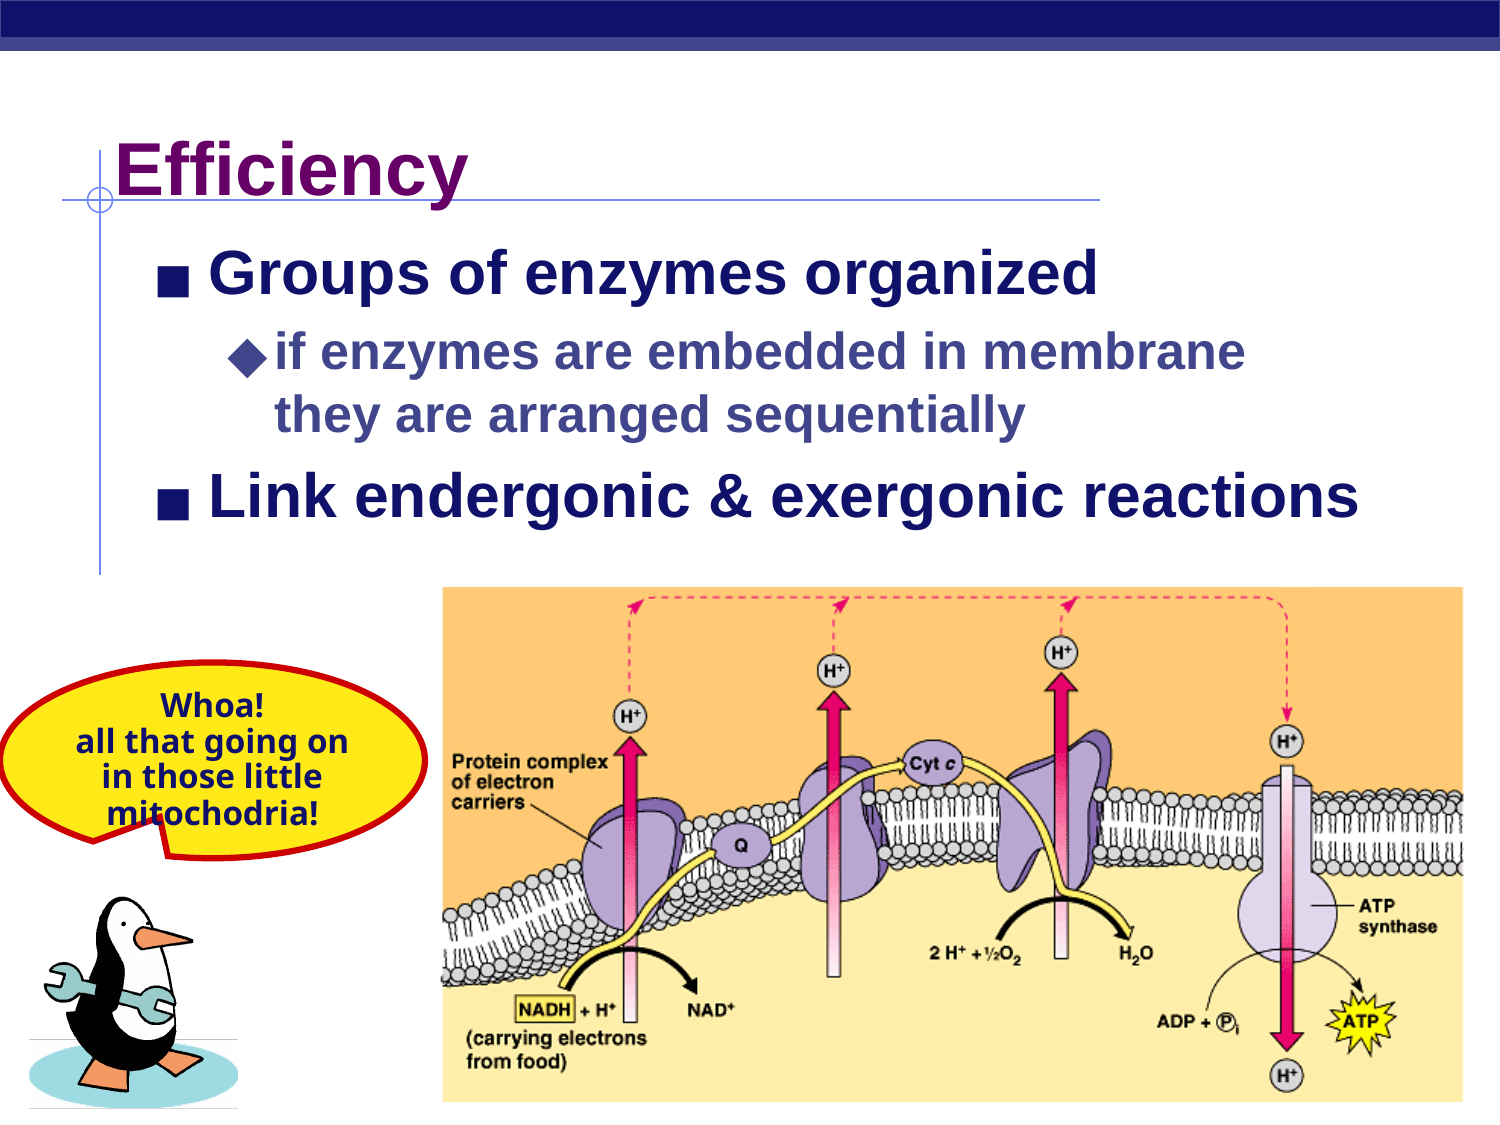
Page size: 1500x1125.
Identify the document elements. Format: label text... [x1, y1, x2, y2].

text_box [0, 662, 426, 1110]
picture [437, 586, 1476, 1102]
list Groups of enzymes organized if enzymes are embedded in membrane they are arranged sequentially Link endergonic & exergonic reactions [137, 224, 1413, 600]
title Efficiency [99, 112, 1425, 238]
